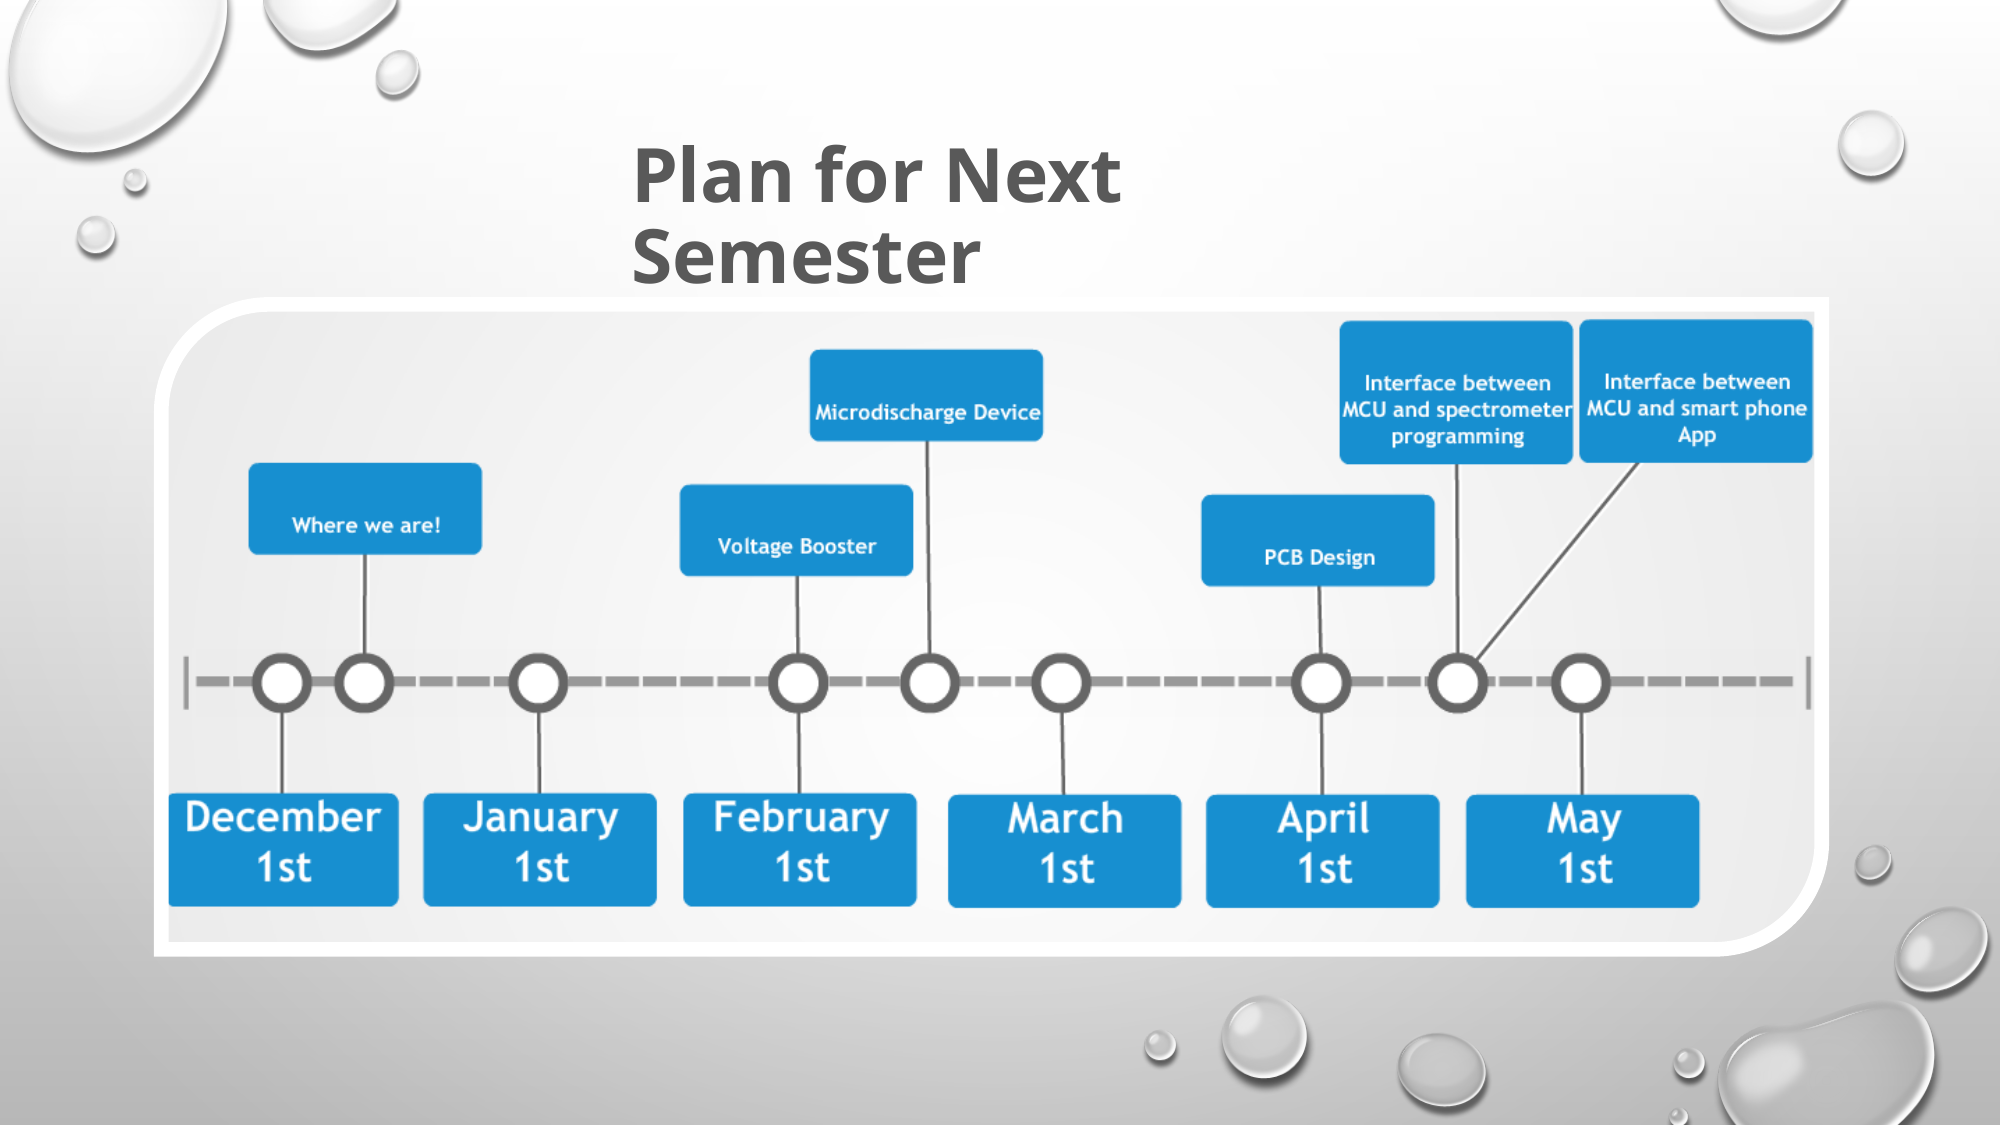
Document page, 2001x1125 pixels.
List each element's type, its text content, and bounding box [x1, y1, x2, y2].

picture [0, 0, 2000, 1125]
title Plan for Next Semester [616, 129, 1368, 235]
